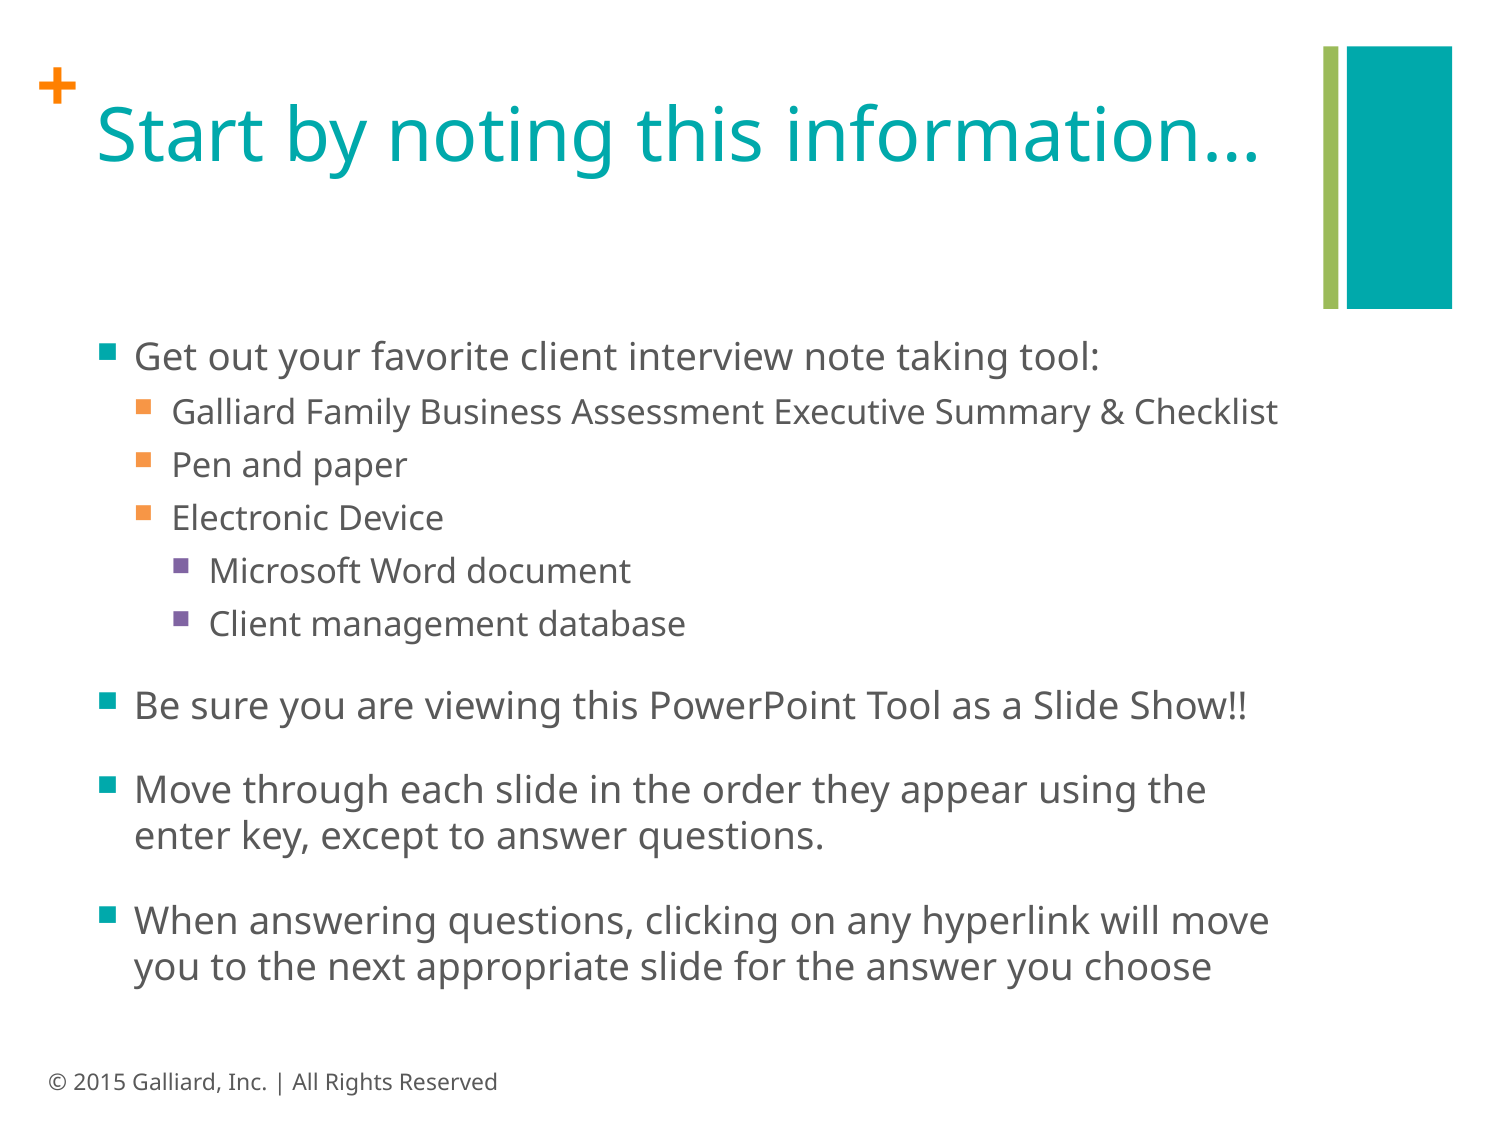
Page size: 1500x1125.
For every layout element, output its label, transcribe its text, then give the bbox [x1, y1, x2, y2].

footer © 2015 Galliard, Inc. | All Rights Reserved [33, 1053, 1038, 1114]
list Get out your favorite client interview note taking tool: Galliard Family Business Assessment Executive Summary & Checklist Pen and paper Electronic Device Microsoft Word document Client management database Be sure you are viewing this PowerPoint Tool as a Slide Show!! Move through each slide in the order they appear using the enter key, except to answer questions. When answering questions, clicking on any hyperlink will move you to the next appropriate slide for the answer you choose [81, 324, 1322, 1005]
title Start by noting this information… [81, 79, 1322, 263]
